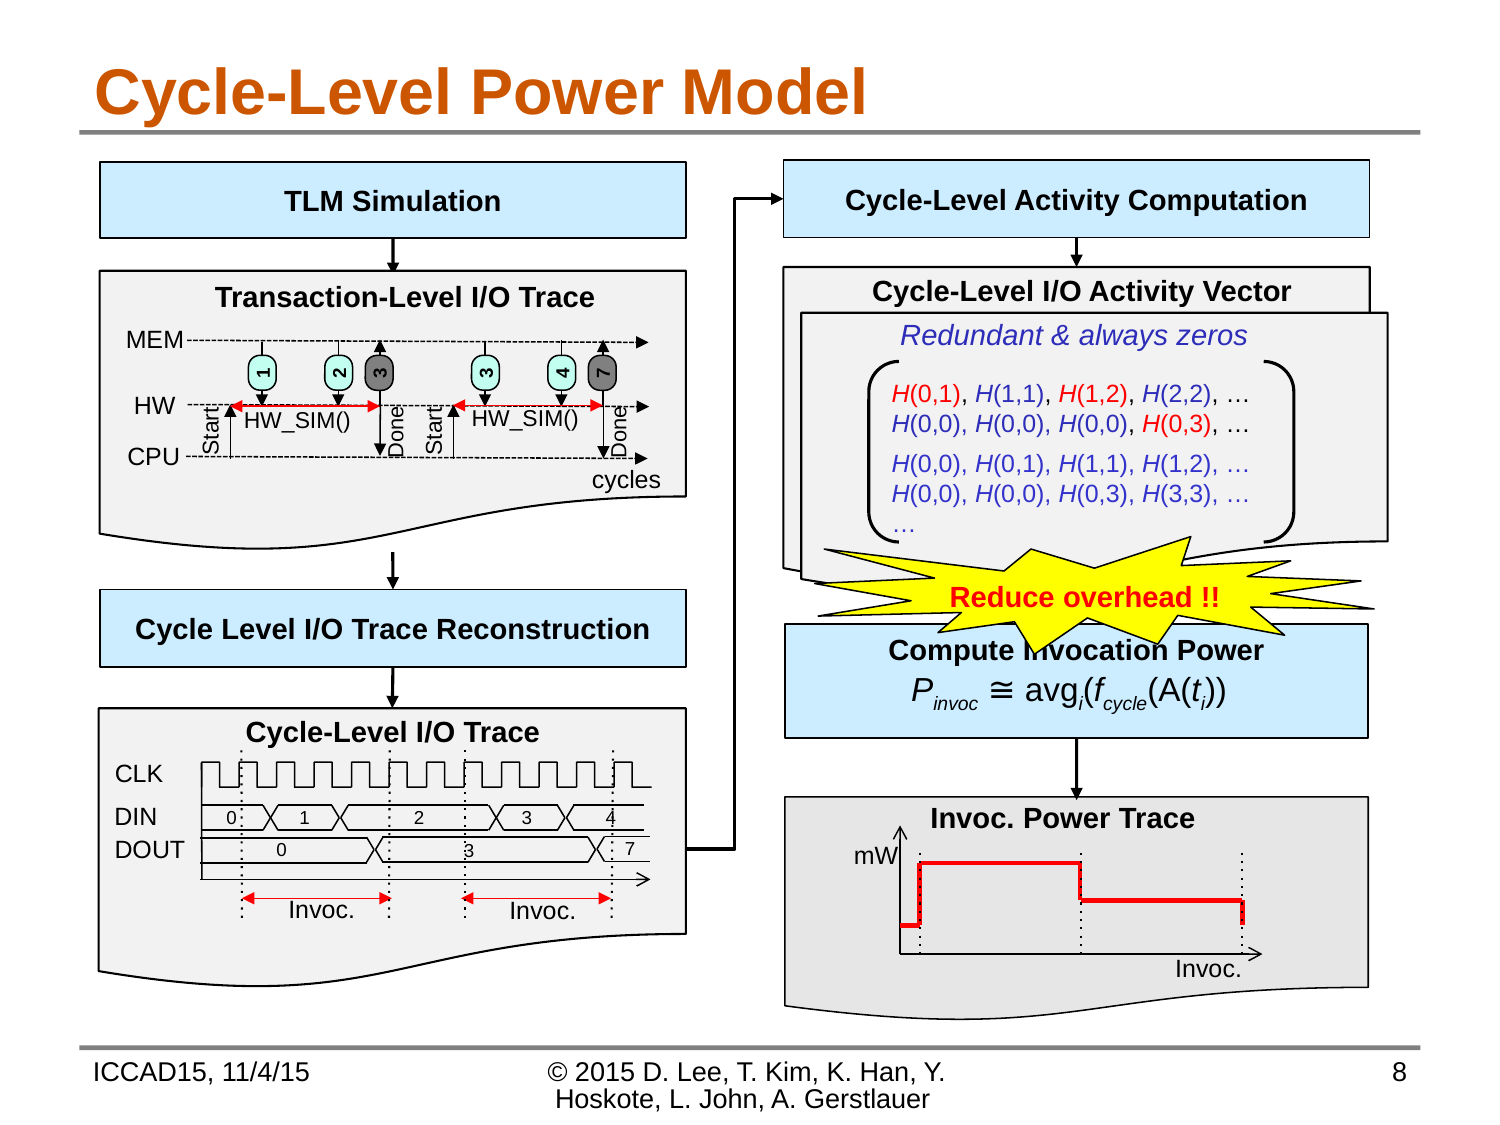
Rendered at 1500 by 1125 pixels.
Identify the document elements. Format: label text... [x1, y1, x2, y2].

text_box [685, 160, 1384, 849]
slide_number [79, 1047, 432, 1117]
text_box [801, 308, 1388, 598]
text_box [784, 849, 1369, 1020]
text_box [99, 270, 685, 553]
title Cycle-Level Power Model [79, 44, 1421, 133]
slide_number 8 [1068, 1047, 1421, 1117]
text_box TLM Simulation [99, 161, 685, 238]
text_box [98, 589, 686, 990]
footer © 2015 D. Lee, T. Kim, K. Han, Y. Hoskote, L. John, A. Gerstlauer [534, 1047, 966, 1117]
